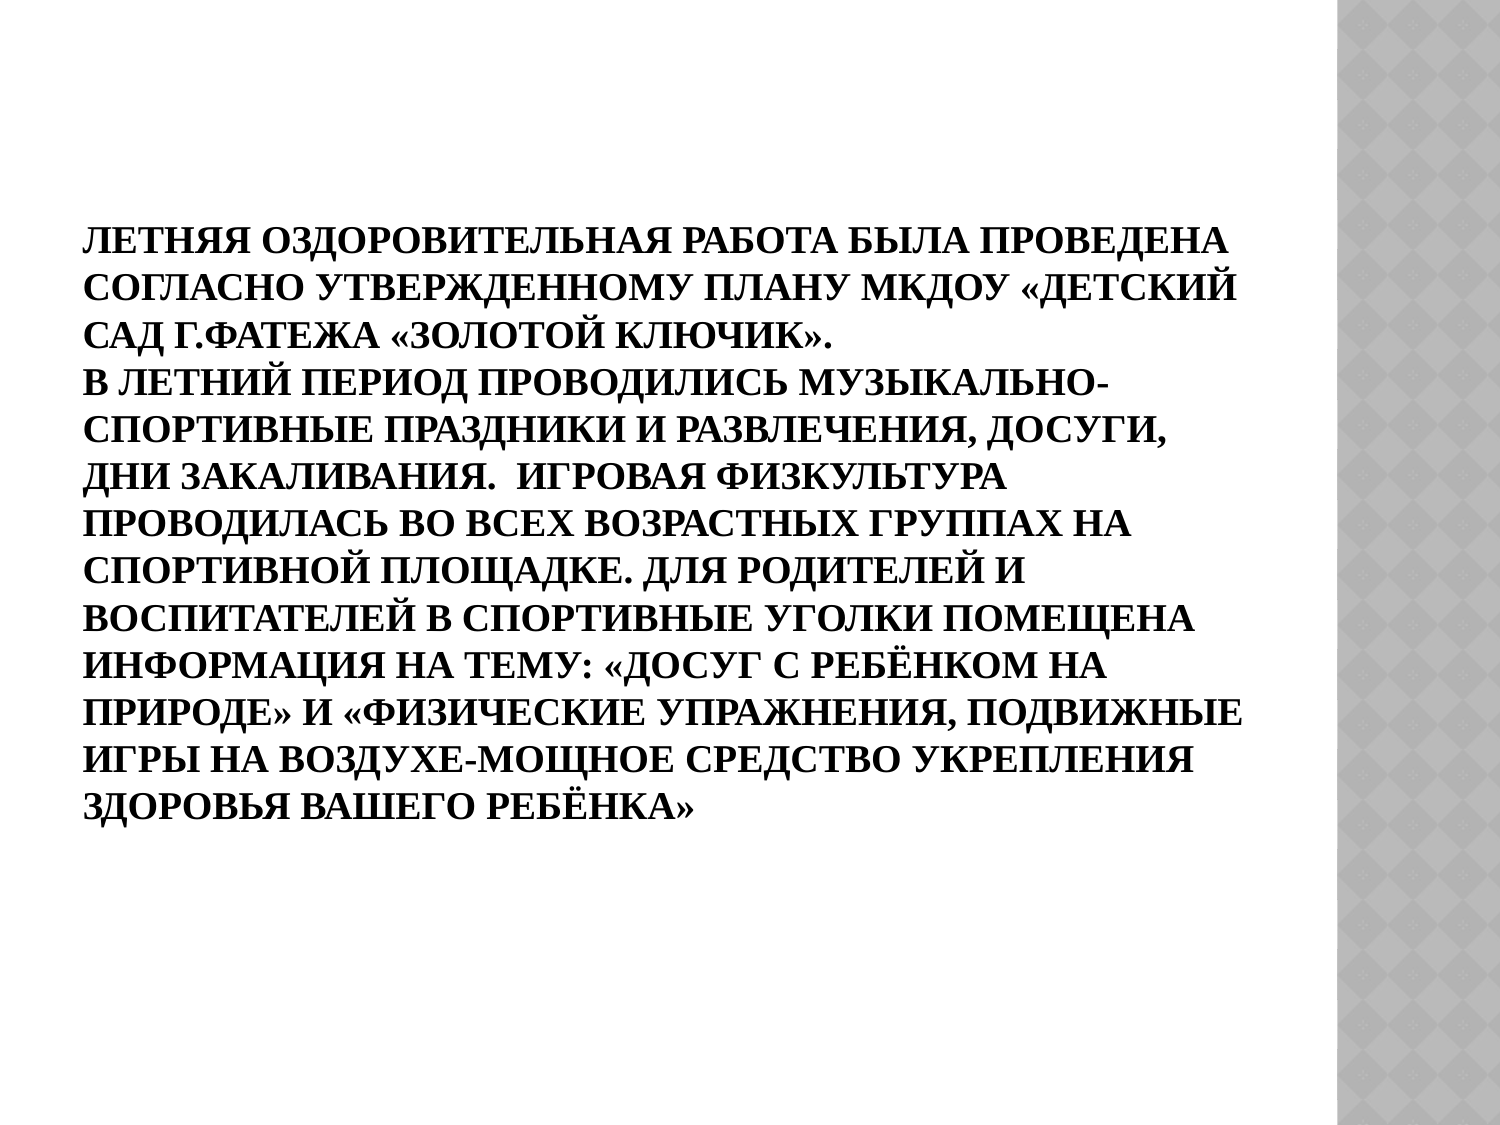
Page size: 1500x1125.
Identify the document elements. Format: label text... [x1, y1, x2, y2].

title Летняя оздоровительная работа была проведена согласно утвержденному плану МКДОУ «Детский сад г.Фатежа «Золотой ключик». В летний период проводились музыкально-спортивные праздники и развлечения, досуги, дни закаливания. Игровая физкультура проводилась во всех возрастных группах на спортивной площадке. Для родителей и воспитателей в спортивные уголки помещена информация на тему: «Досуг с ребёнком на природе» и «Физические упражнения, подвижные игры на воздухе-мощное средство укрепления здоровья вашего ребёнка» [75, 52, 1263, 875]
